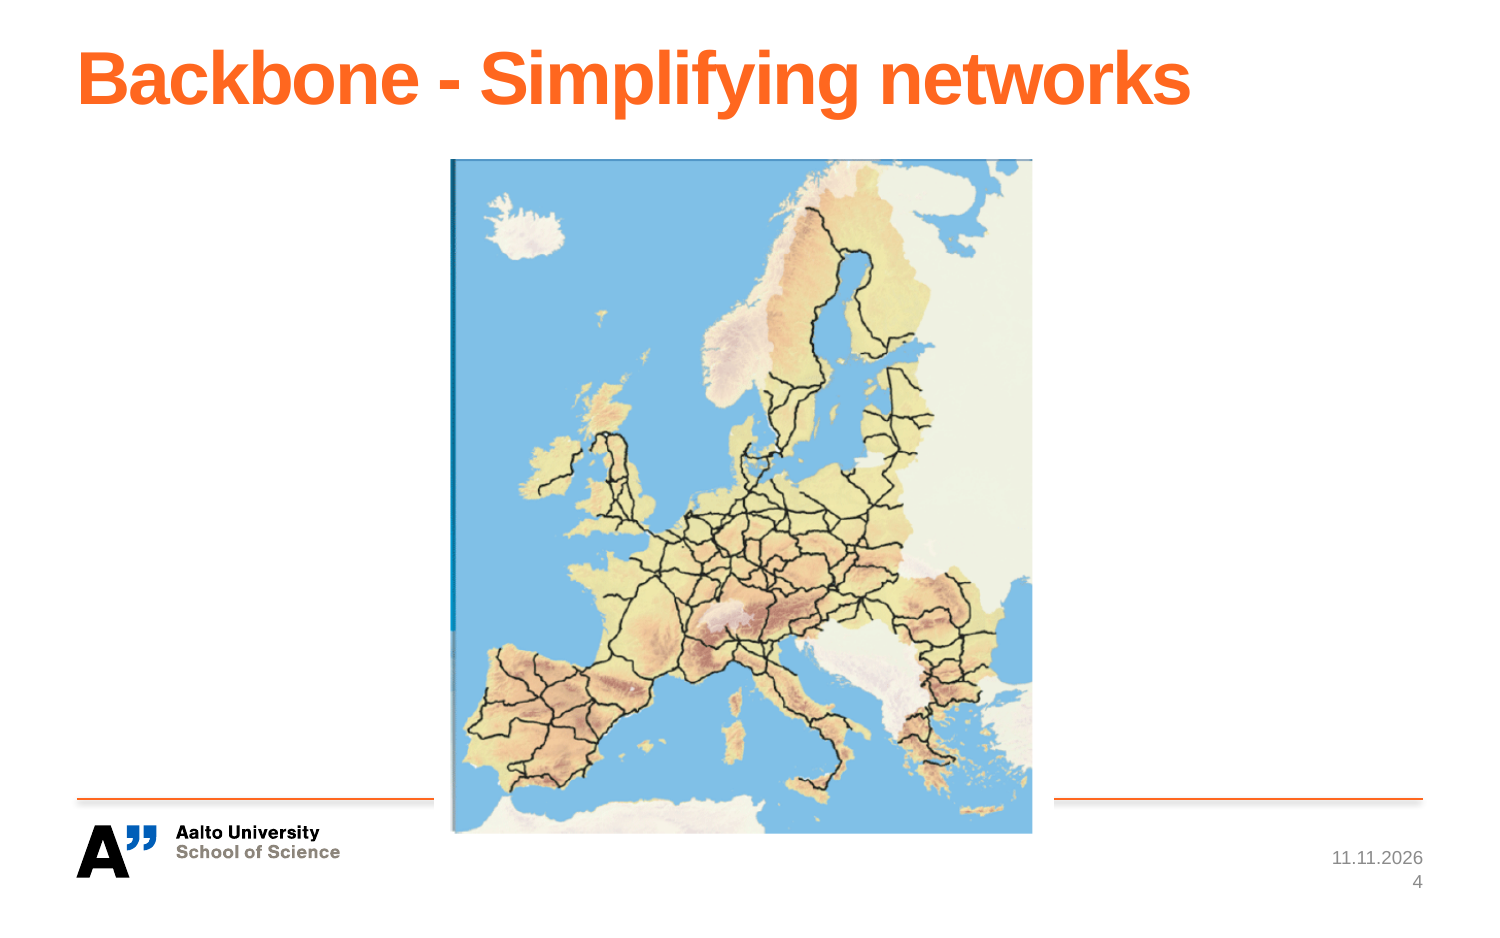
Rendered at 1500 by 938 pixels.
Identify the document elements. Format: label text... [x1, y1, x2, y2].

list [407, 158, 1055, 844]
slide_number 4 [829, 870, 1424, 893]
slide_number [829, 844, 1424, 870]
title Backbone - Simplifying networks [76, 43, 1424, 207]
